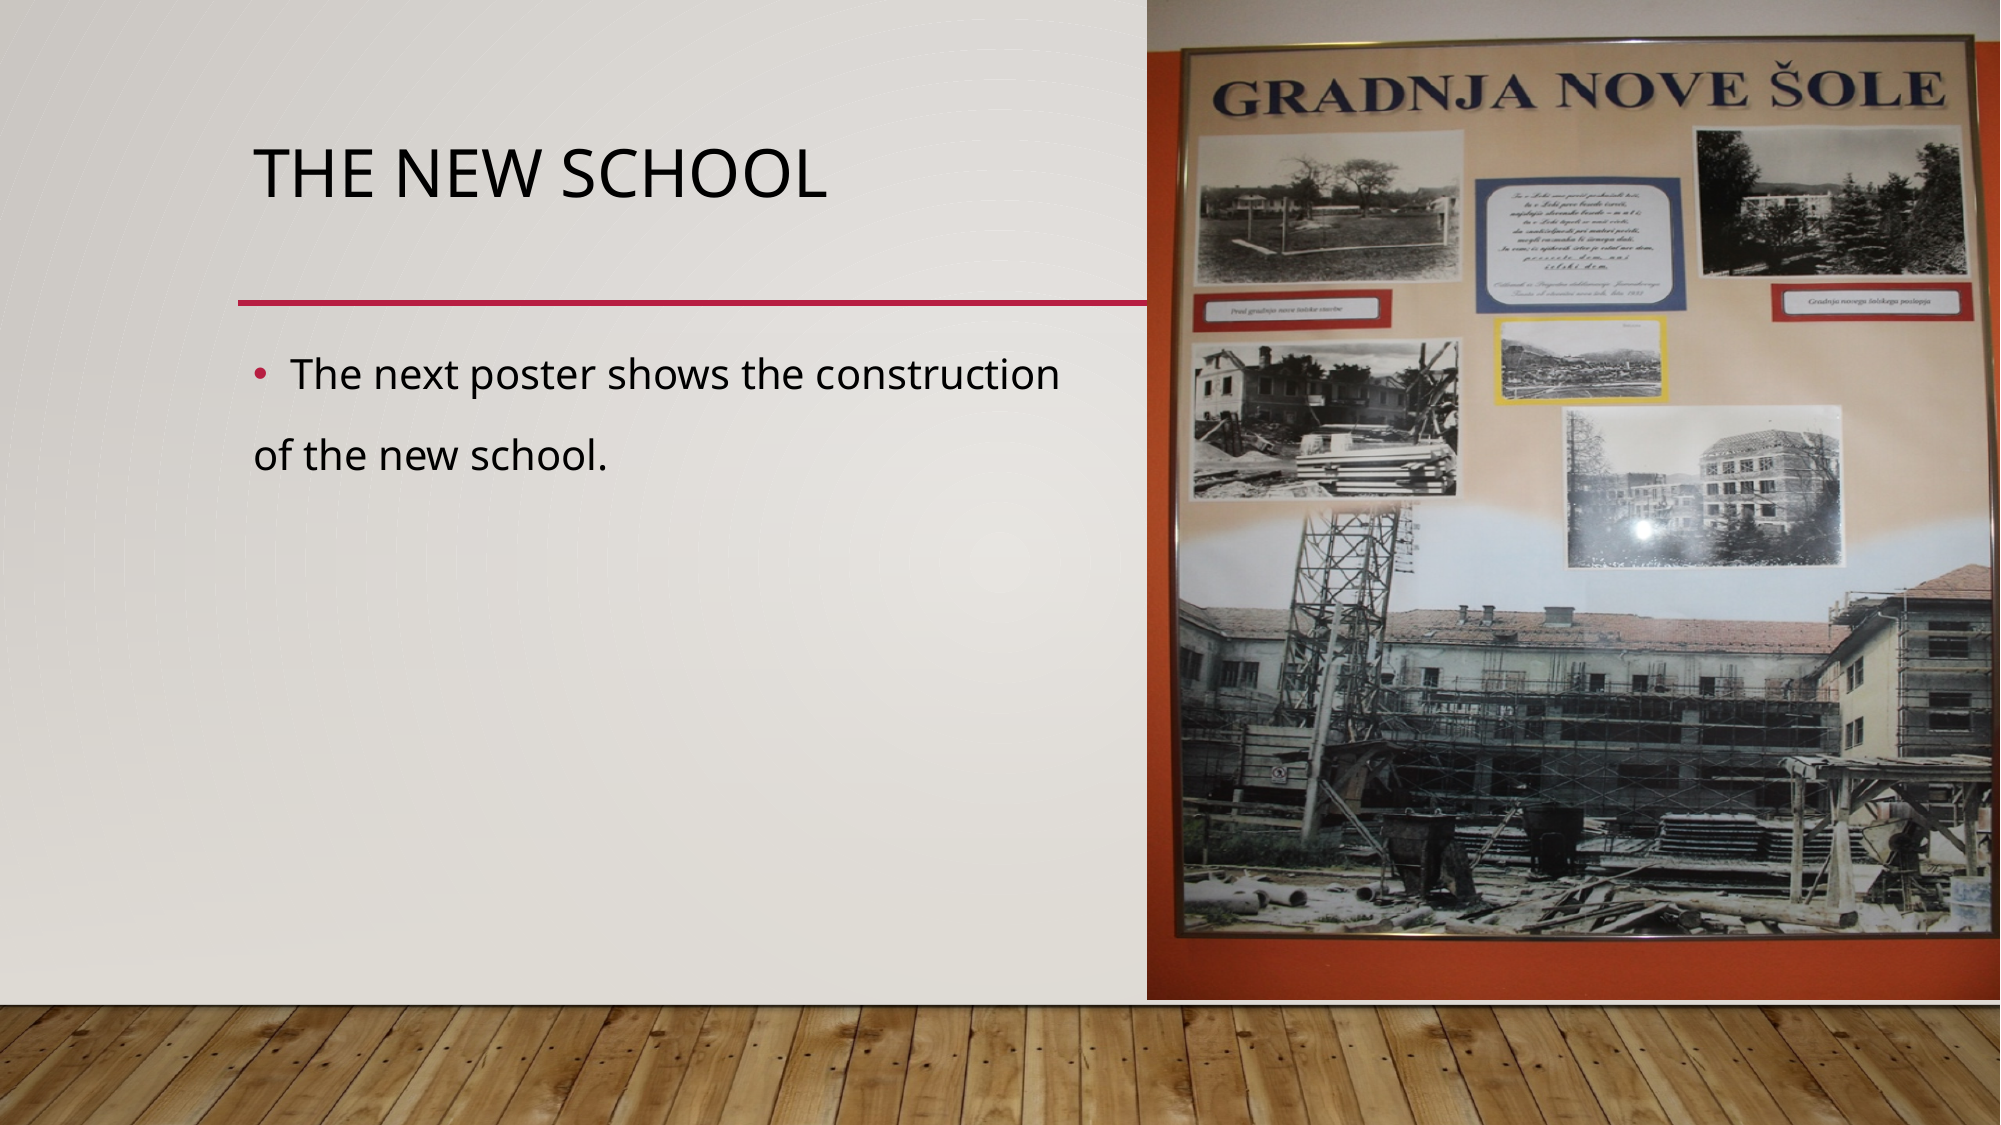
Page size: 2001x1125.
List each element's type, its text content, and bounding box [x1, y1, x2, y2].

list The next poster shows the construction of the new school. [238, 330, 1073, 897]
picture [0, 1005, 2000, 1125]
title The new school [238, 131, 1073, 305]
picture [1073, 0, 2000, 1000]
